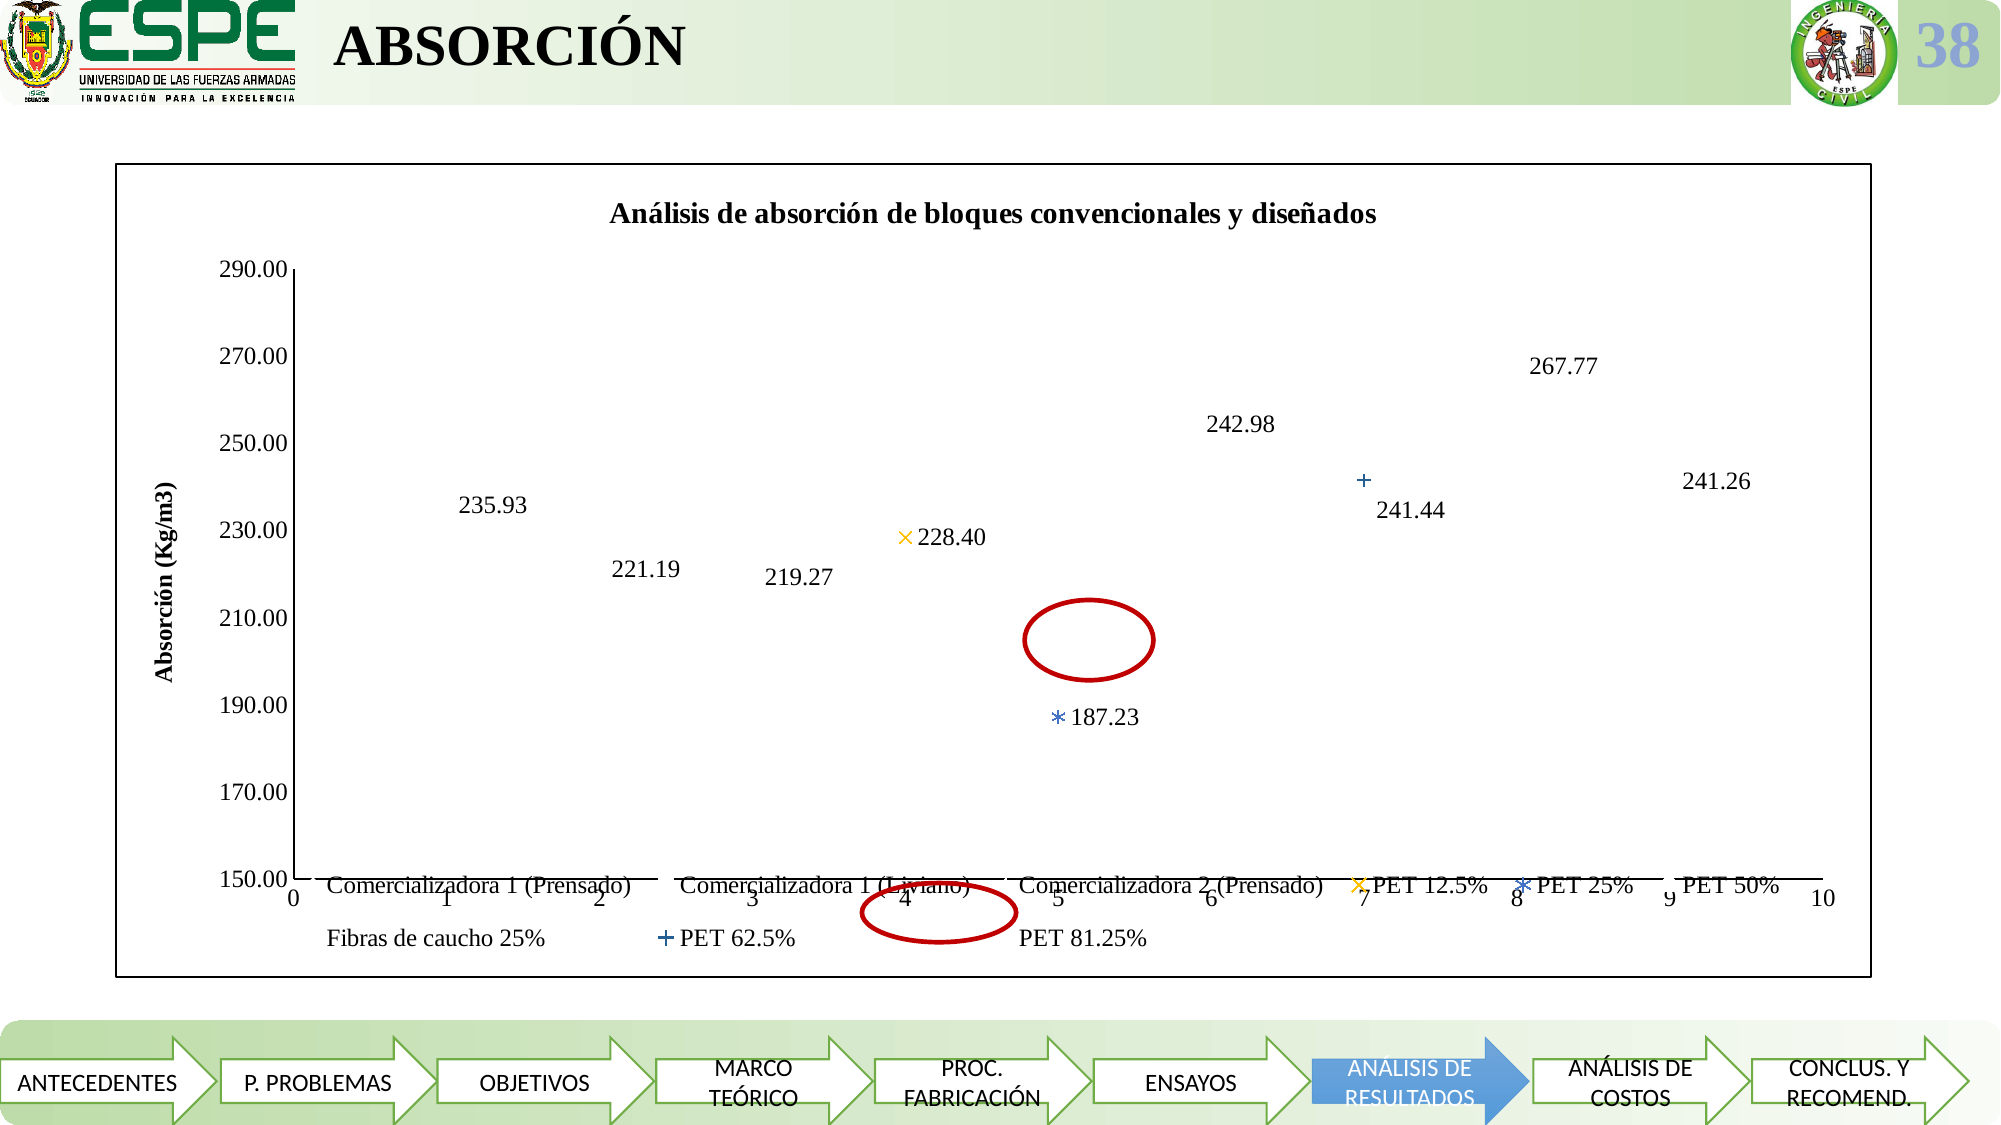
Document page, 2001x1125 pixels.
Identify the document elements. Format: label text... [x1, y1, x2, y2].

text_box CONCLUS. Y RECOMEND. [1751, 1034, 1971, 1125]
slide_number 38 [1897, 0, 2000, 82]
chart [114, 163, 1872, 979]
text_box P. PROBLEMAS [219, 1034, 436, 1125]
text_box MARCO TEÓRICO [655, 1034, 873, 1125]
text_box OBJETIVOS [436, 1034, 655, 1125]
text_box ANÁLISIS DE RESULTADOS [1311, 1036, 1530, 1125]
picture [0, 0, 295, 102]
text_box ANTECEDENTES [0, 1034, 219, 1125]
text_box ENSAYOS [1092, 1034, 1311, 1125]
text_box PROC. FABRICACIÓN [873, 1034, 1092, 1125]
text_box ABSORCIÓN [318, 0, 1893, 85]
text_box ANÁLISIS DE COSTOS [1532, 1034, 1751, 1125]
picture [1791, 0, 1898, 107]
